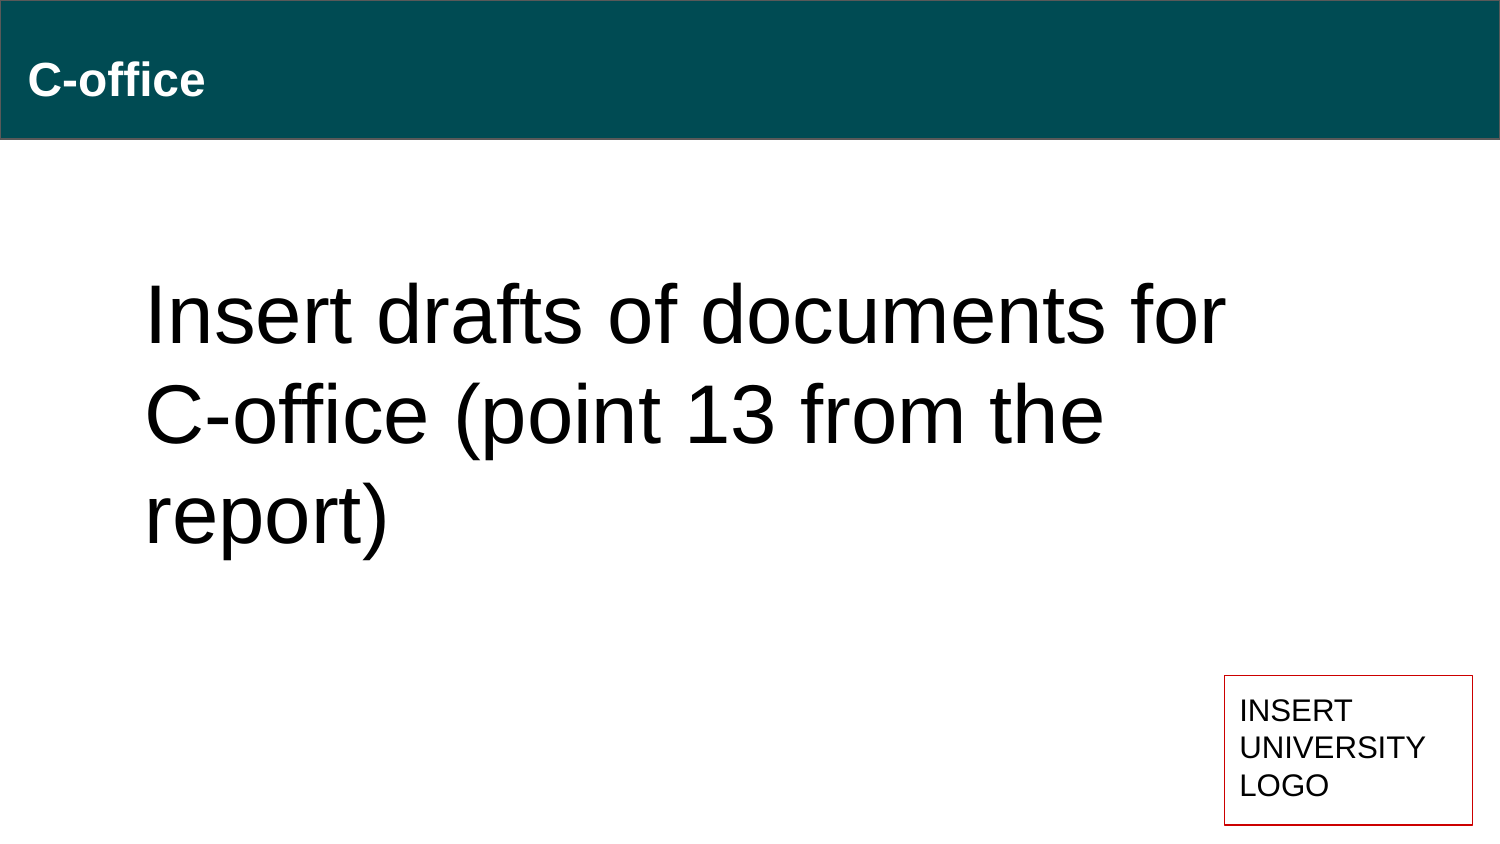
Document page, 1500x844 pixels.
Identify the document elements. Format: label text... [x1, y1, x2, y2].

text_box Insert drafts of documents for C-office (point 13 from the report) [129, 244, 1333, 669]
text_box [0, 0, 1500, 140]
title C-office [12, 28, 1500, 122]
text_box INSERT UNIVERSITY LOGO [1224, 675, 1473, 826]
